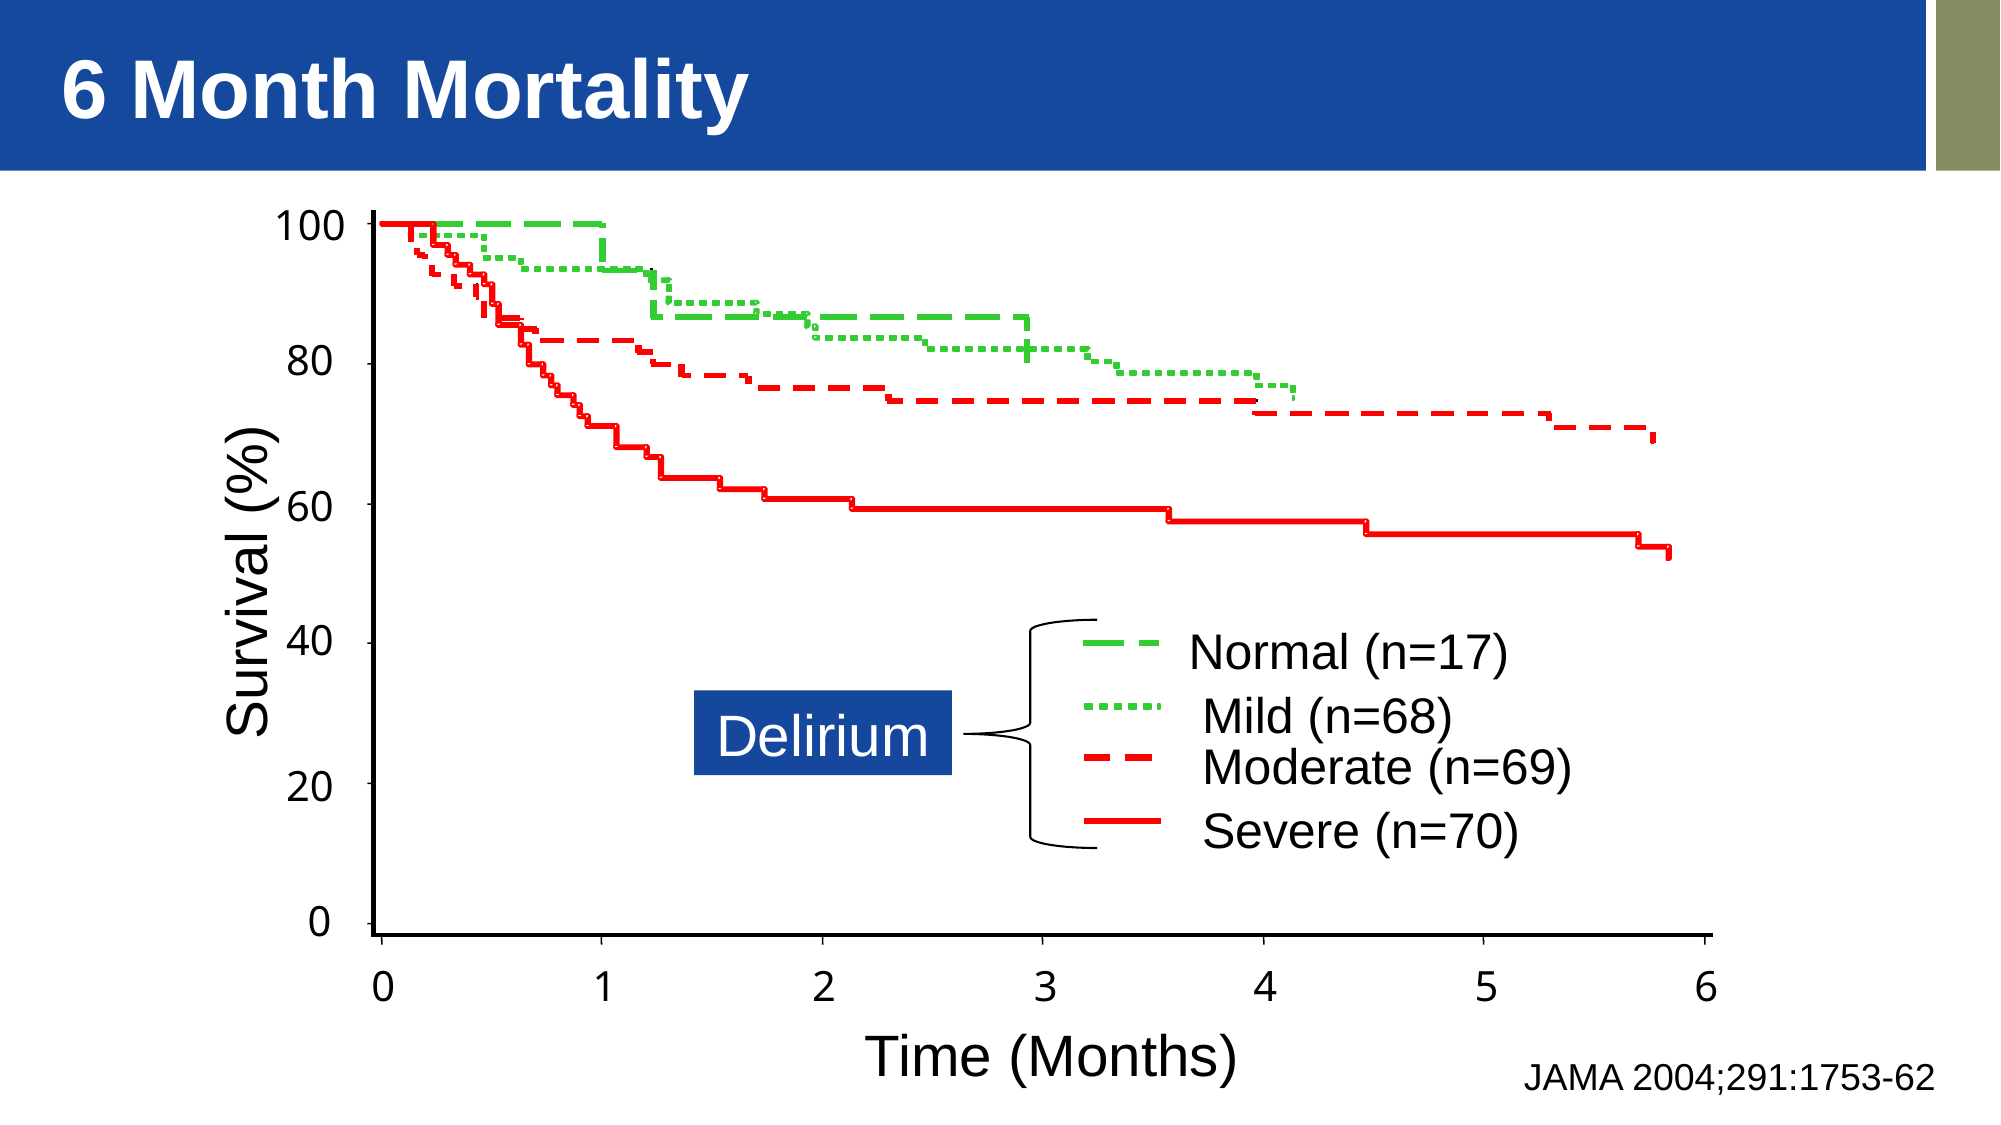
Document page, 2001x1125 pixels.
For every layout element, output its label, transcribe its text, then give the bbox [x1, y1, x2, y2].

text_box [0, 0, 1927, 172]
text_box [1935, 0, 2000, 172]
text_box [201, 198, 1716, 1089]
text_box 6 Month Mortality [46, 27, 766, 143]
text_box JAMA 2004;291:1753-62 [1508, 1045, 1951, 1106]
